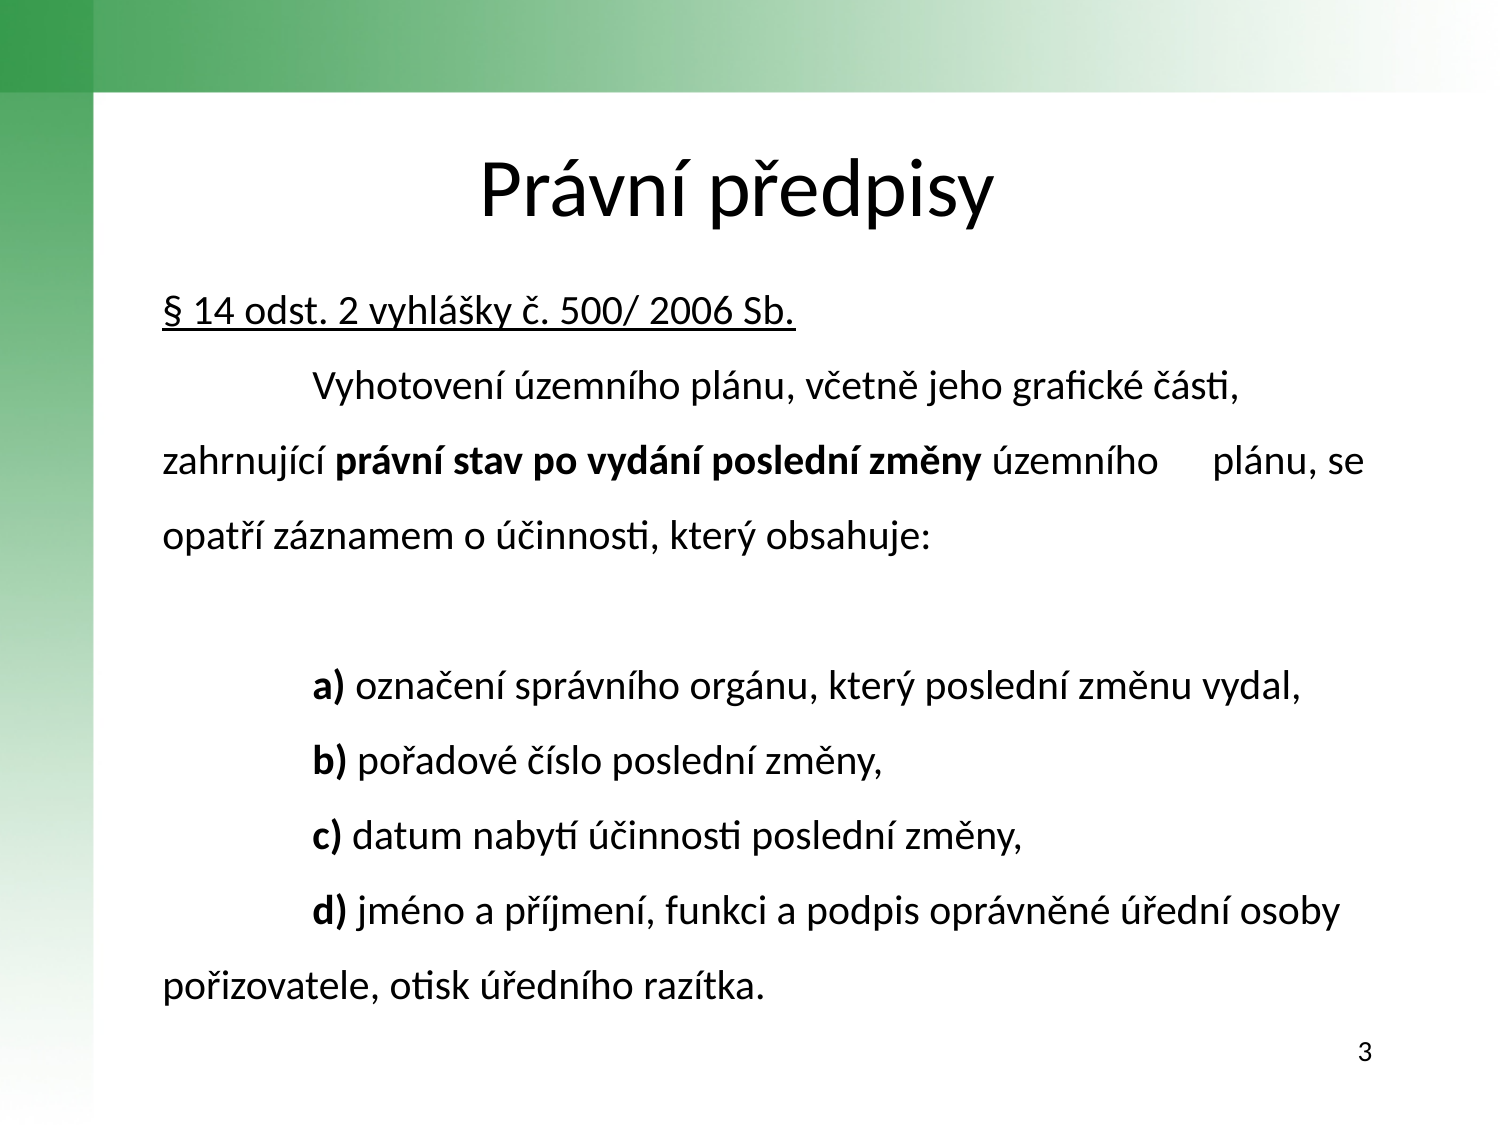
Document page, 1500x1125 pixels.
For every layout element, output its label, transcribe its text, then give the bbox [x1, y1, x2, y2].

picture [0, 0, 1500, 1125]
text_box Právní předpisy [100, 125, 1376, 210]
text_box § 14 odst. 2 vyhlášky č. 500/ 2006 Sb. Vyhotovení územního plánu, včetně jeho grafické části, zahrnující právní stav po vydání poslední změny územního plánu, se opatří záznamem o účinnosti, který obsahuje: a) označení správního orgánu, který poslední změnu vydal, b) pořadové číslo poslední změny, c) datum nabytí účinnosti poslední změny, d) jméno a příjmení, funkci a podpis oprávněné úřední osoby pořizovatele, otisk úředního razítka. [147, 275, 1424, 1016]
slide_number 3 [1074, 1024, 1388, 1101]
